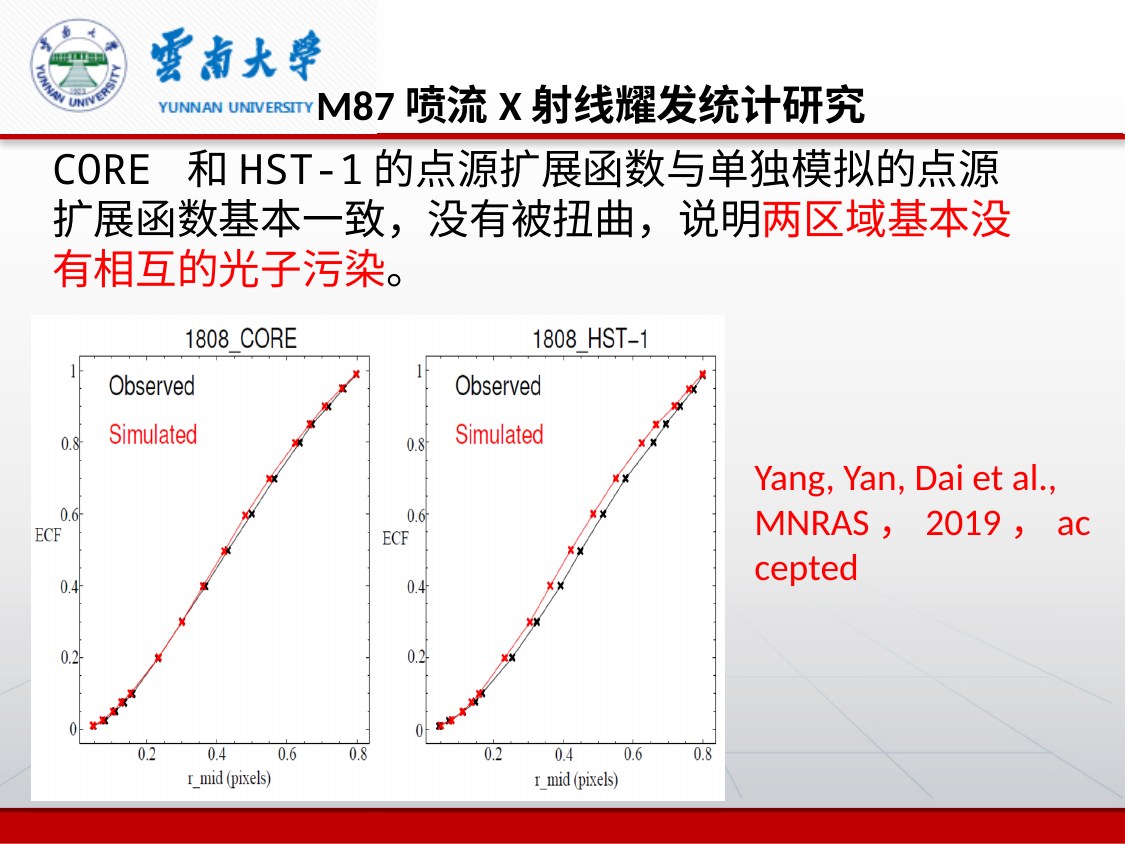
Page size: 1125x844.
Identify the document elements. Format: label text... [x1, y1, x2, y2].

text_box CORE 和HST-1的点源扩展函数与单独模拟的点源扩展函数基本一致，没有被扭曲，说明两区域基本没有相互的光子污染。 [42, 138, 1047, 298]
text_box Yang, Yan, Dai et al., MNRAS，2019，accepted [739, 445, 1106, 596]
text_box M87喷流X射线耀发统计研究 [306, 74, 876, 134]
picture [0, 140, 1125, 801]
picture [0, 0, 1125, 134]
